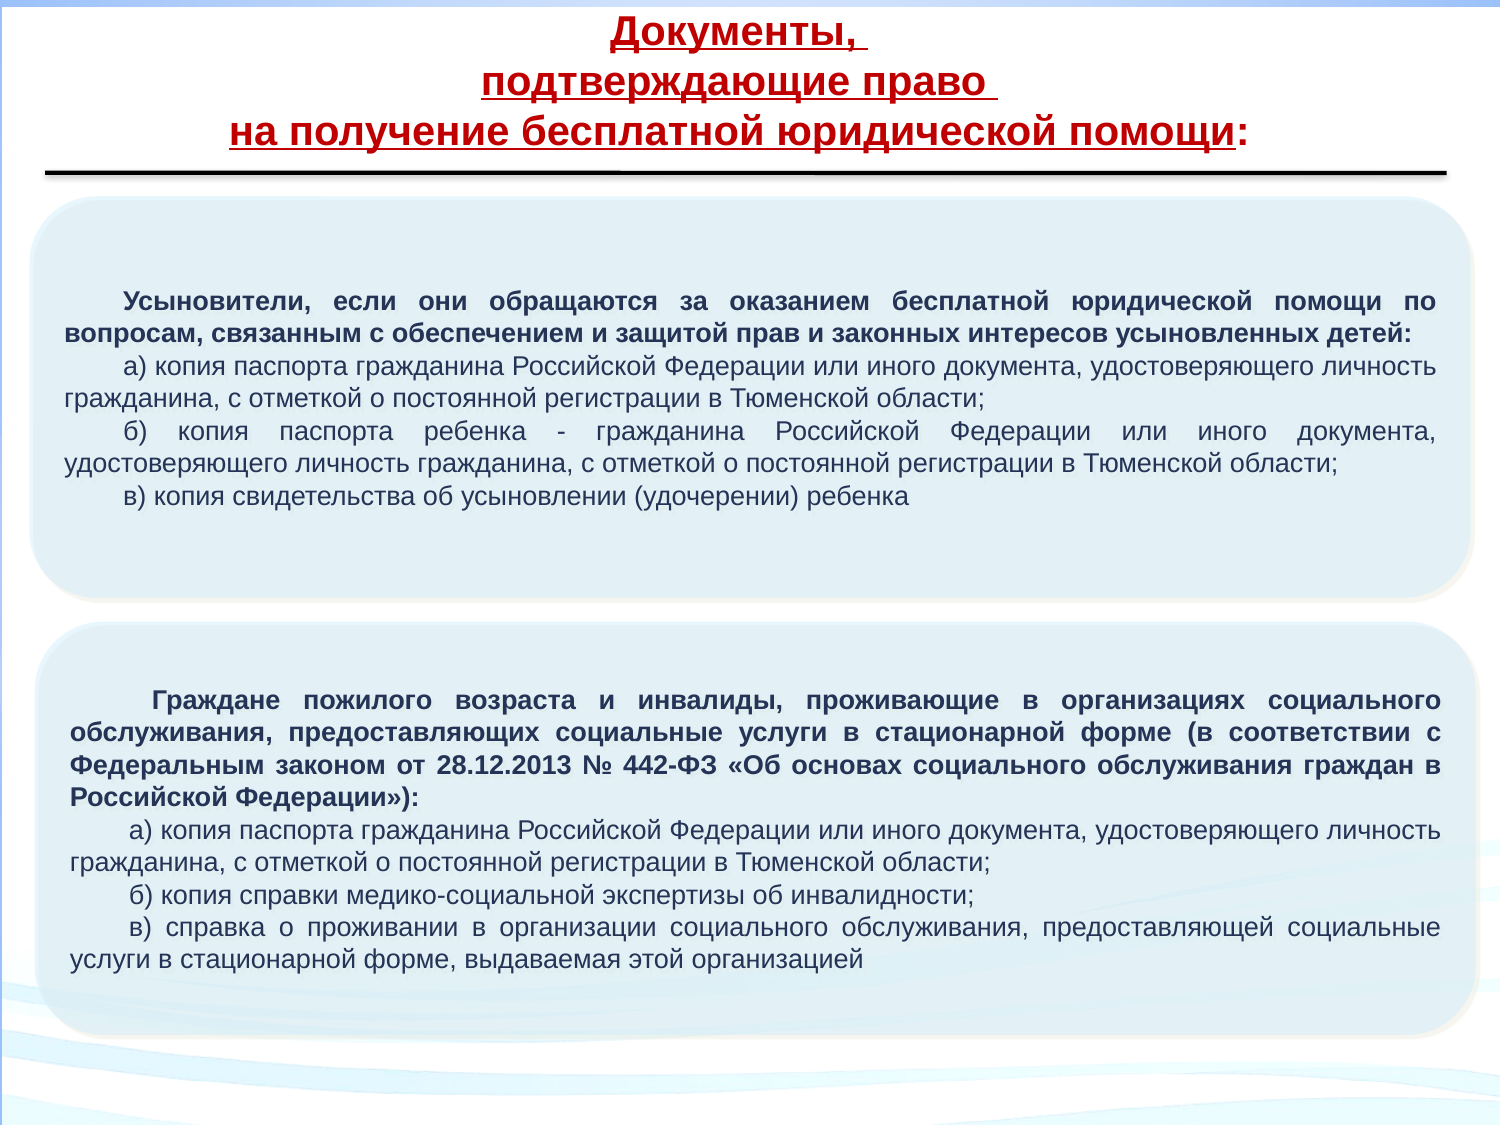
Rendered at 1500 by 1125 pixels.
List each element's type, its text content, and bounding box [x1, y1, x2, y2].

picture [2, 6, 1500, 1125]
text_box Документы, подтверждающие право на получение бесплатной юридической помощи: [45, 0, 1434, 5]
